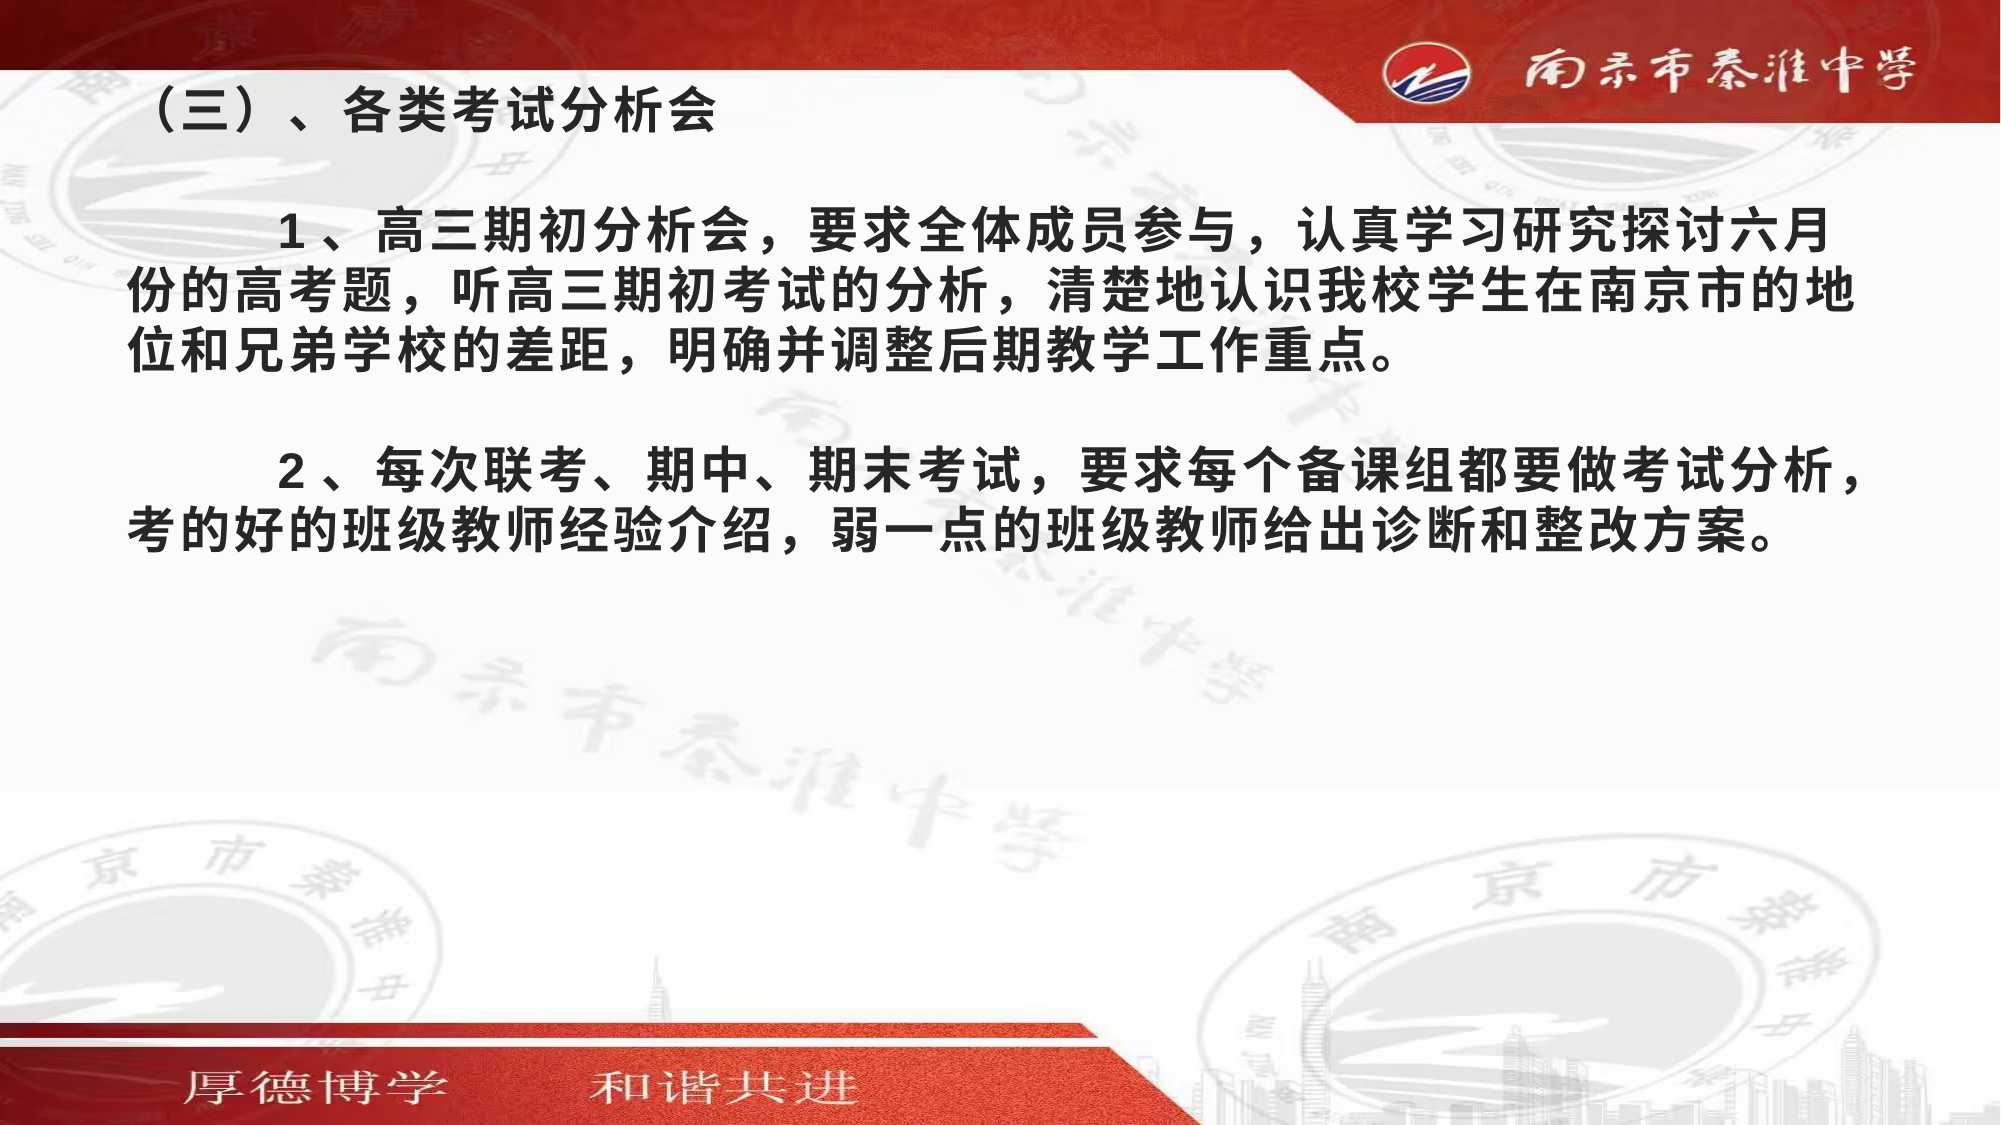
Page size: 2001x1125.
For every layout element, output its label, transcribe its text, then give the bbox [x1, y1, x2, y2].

title （三）、各类考试分析会 1、高三期初分析会，要求全体成员参与，认真学习研究探讨六月份的高考题，听高三期初考试的分析，清楚地认识我校学生在南京市的地位和兄弟学校的差距，明确并调整后期教学工作重点。 2、每次联考、期中、期末考试，要求每个备课组都要做考试分析，考的好的班级教师经验介绍，弱一点的班级教师给出诊断和整改方案。 [109, 72, 1891, 1020]
picture [0, 0, 2001, 1125]
